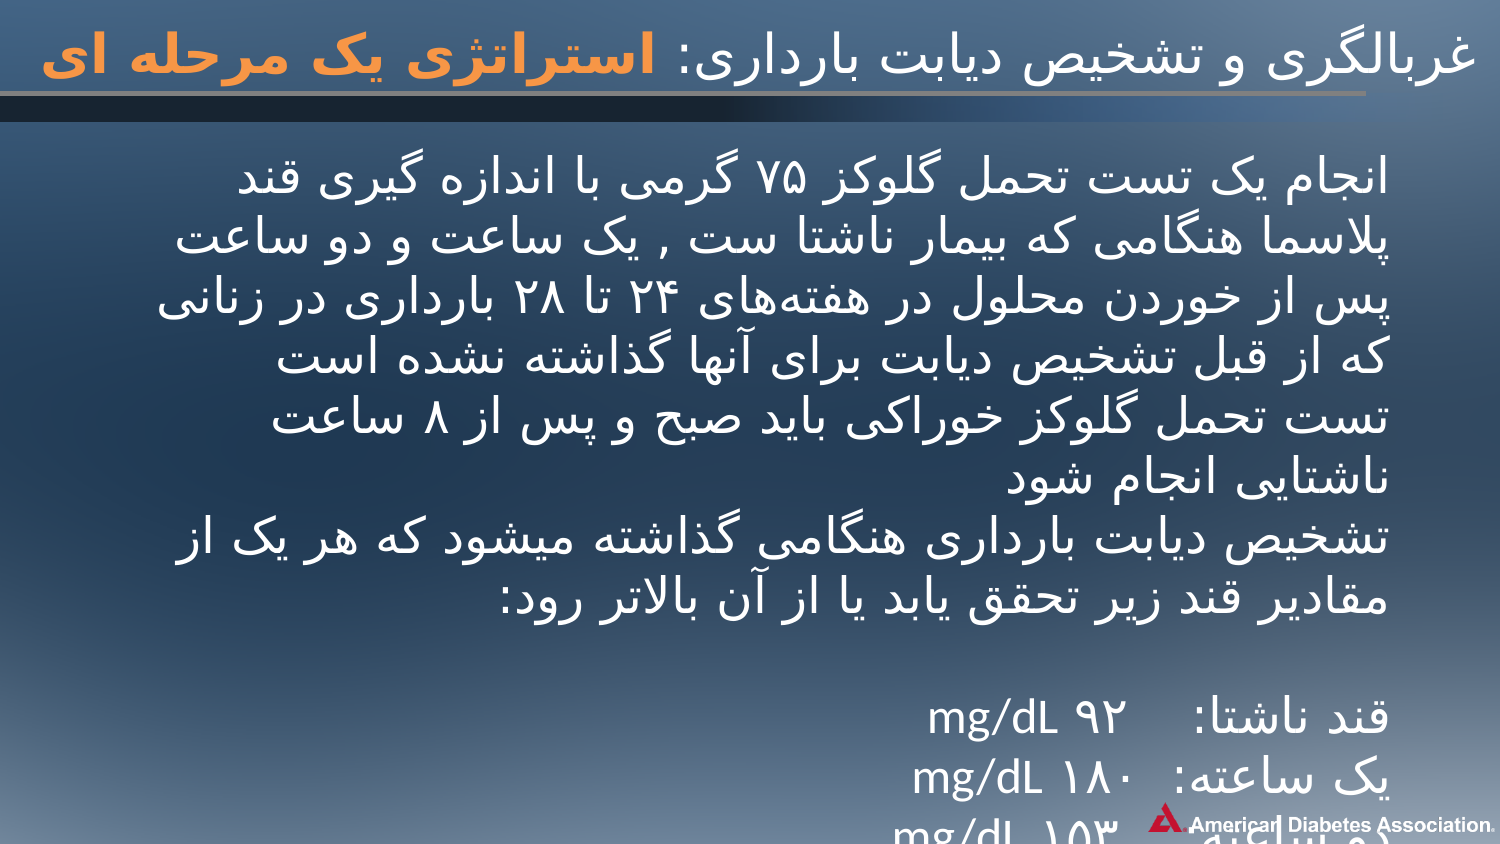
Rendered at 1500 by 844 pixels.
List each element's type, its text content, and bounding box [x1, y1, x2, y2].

text_box انجام یک تست تحمل گلوکز ۷۵ گرمی با اندازه گیری قند پلاسما هنگامی که بیمار ناشتا ست , یک ساعت و دو ساعت پس از خوردن محلول در هفته‌های ۲۴ تا ۲۸ بارداری در زنانی که از قبل تشخیص دیابت برای آنها گذاشته نشده است تست تحمل گلوکز خوراکی باید صبح و پس از ۸ ساعت ناشتایی انجام شود تشخیص دیابت بارداری هنگامی گذاشته میشود که هر یک از مقادیر قند زیر تحقق یابد یا از آن بالاتر رود: قند ناشتا: ۹۲ mg/dL یک ساعته: ۱۸۰ mg/dL دو ساعته: ۱۵۳ mg/dL [93, 135, 1407, 844]
picture [0, 122, 1500, 844]
title غربالگری و تشخیص دیابت بارداری: استراتژی یک مرحله ای [0, 0, 1500, 122]
